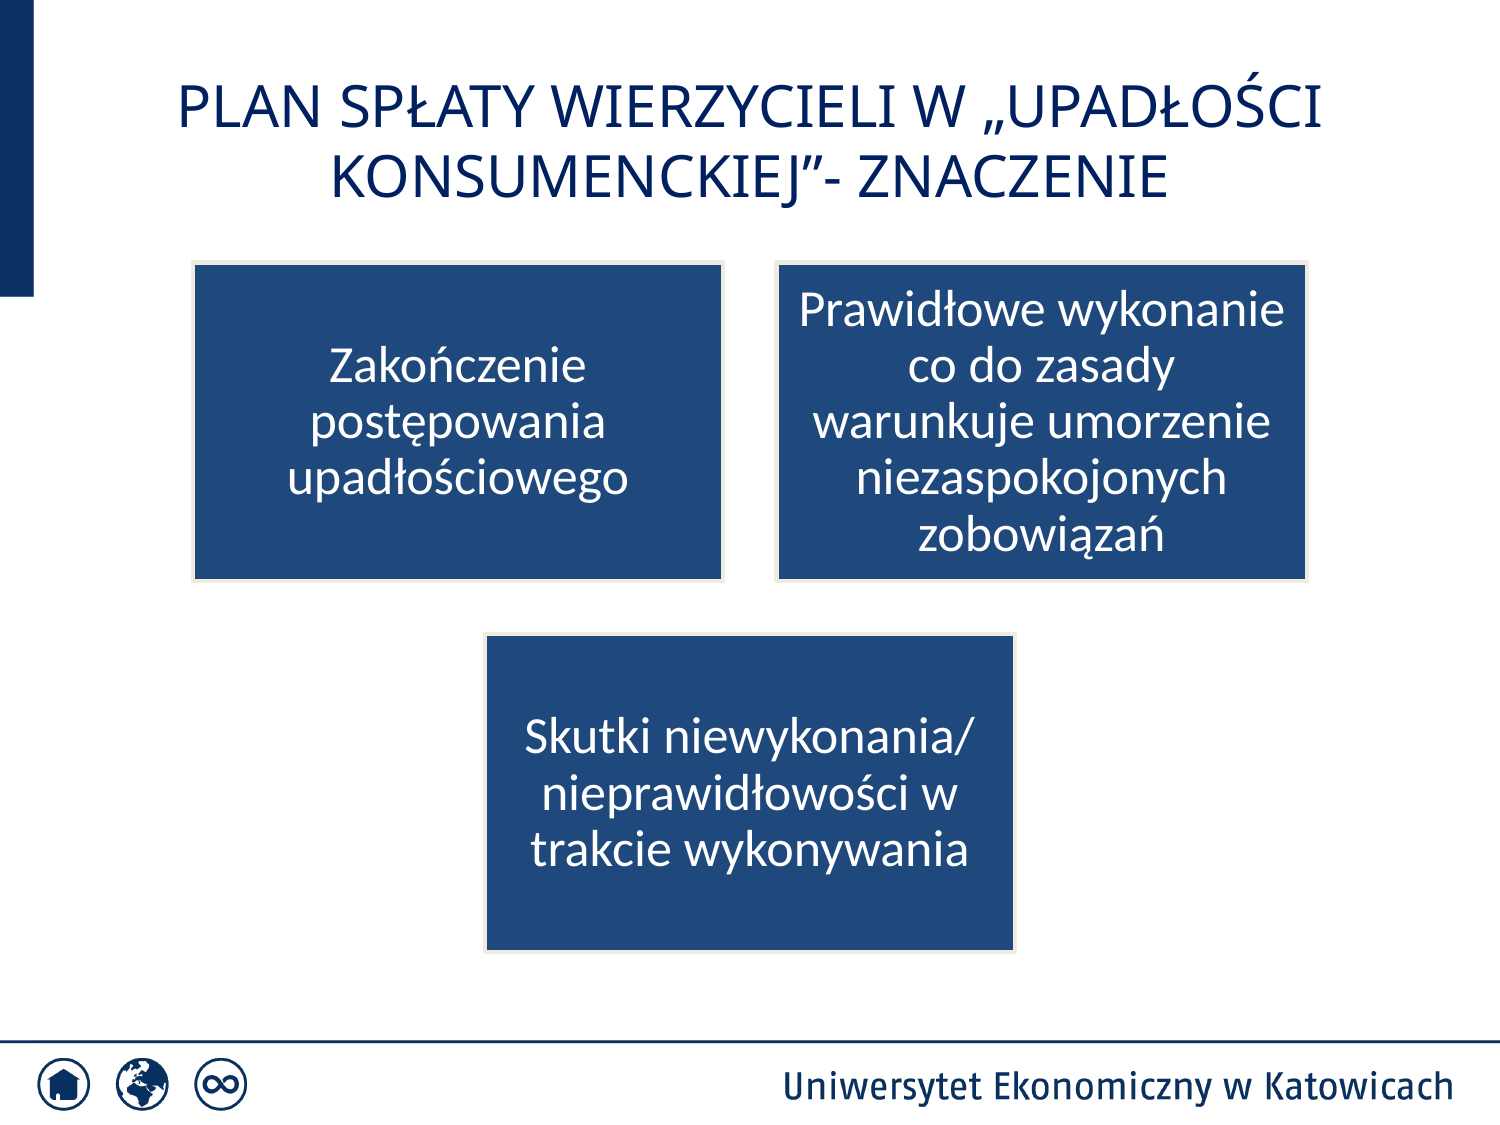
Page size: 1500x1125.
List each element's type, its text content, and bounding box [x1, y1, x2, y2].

picture [0, 0, 1500, 1125]
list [74, 262, 1426, 953]
title PLAN SPŁATY WIERZYCIELI W „UPADŁOŚCI KONSUMENCKIEJ”- ZNACZENIE [75, 45, 1425, 233]
